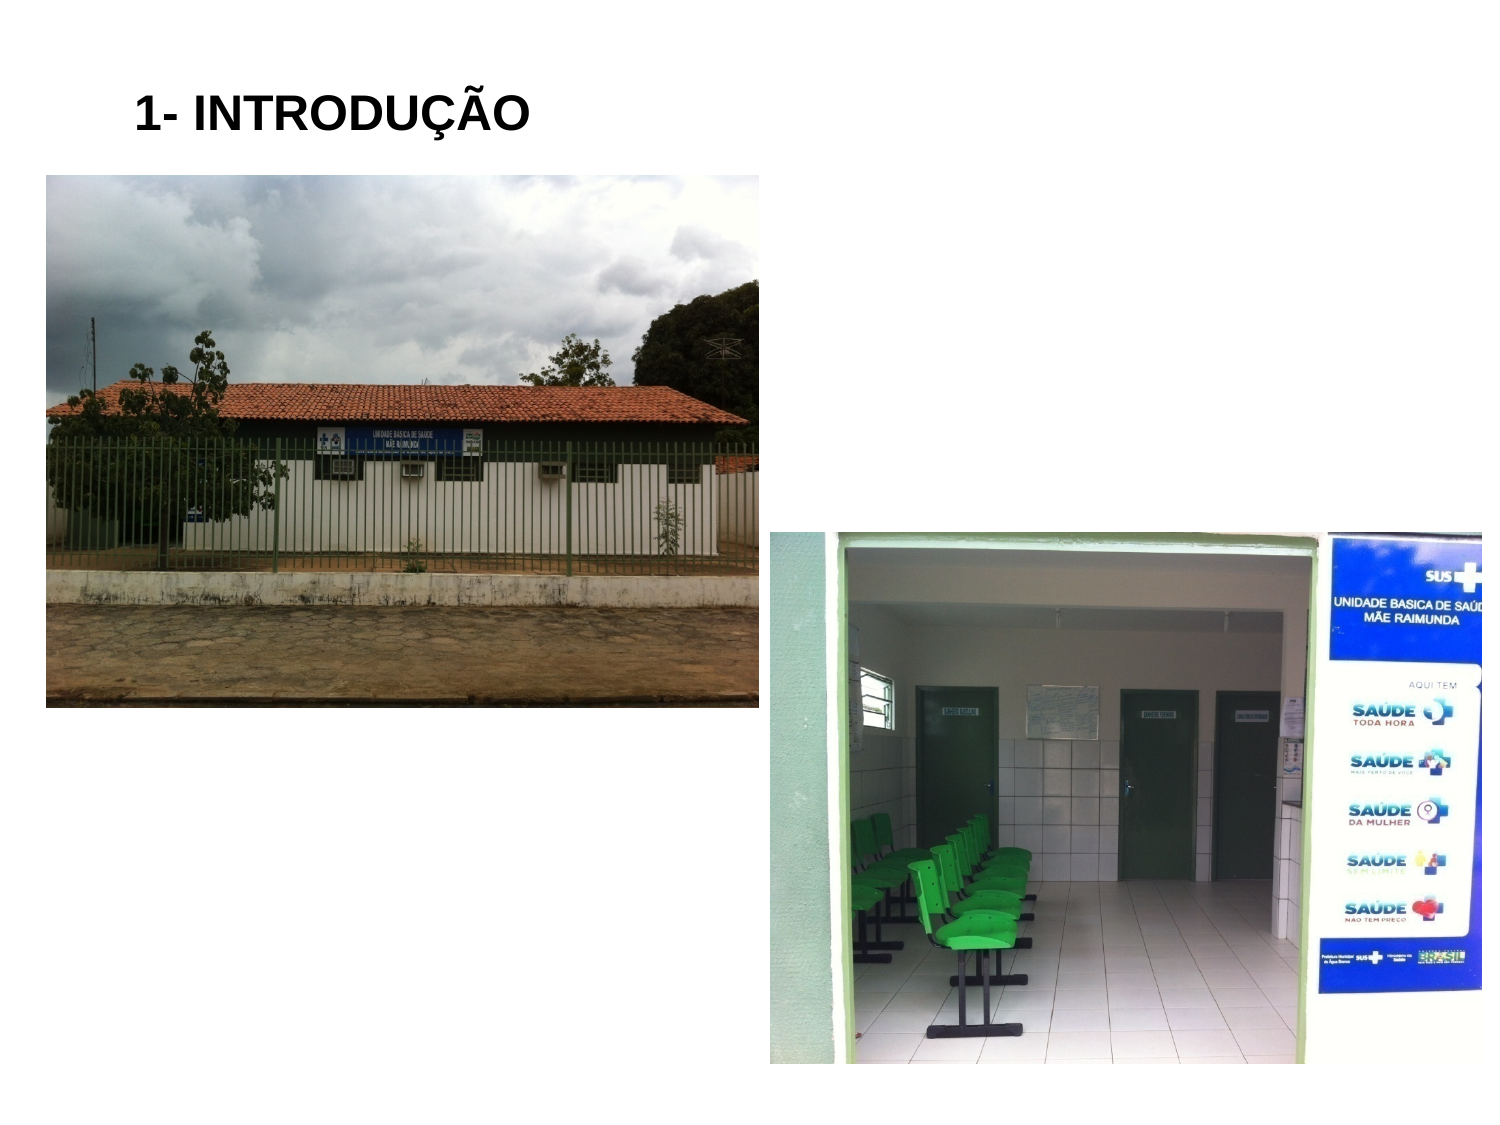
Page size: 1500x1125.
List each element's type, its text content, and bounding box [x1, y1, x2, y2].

picture [46, 175, 759, 708]
picture [769, 531, 1482, 1064]
text_box 1- INTRODUÇÃO [120, 72, 547, 148]
